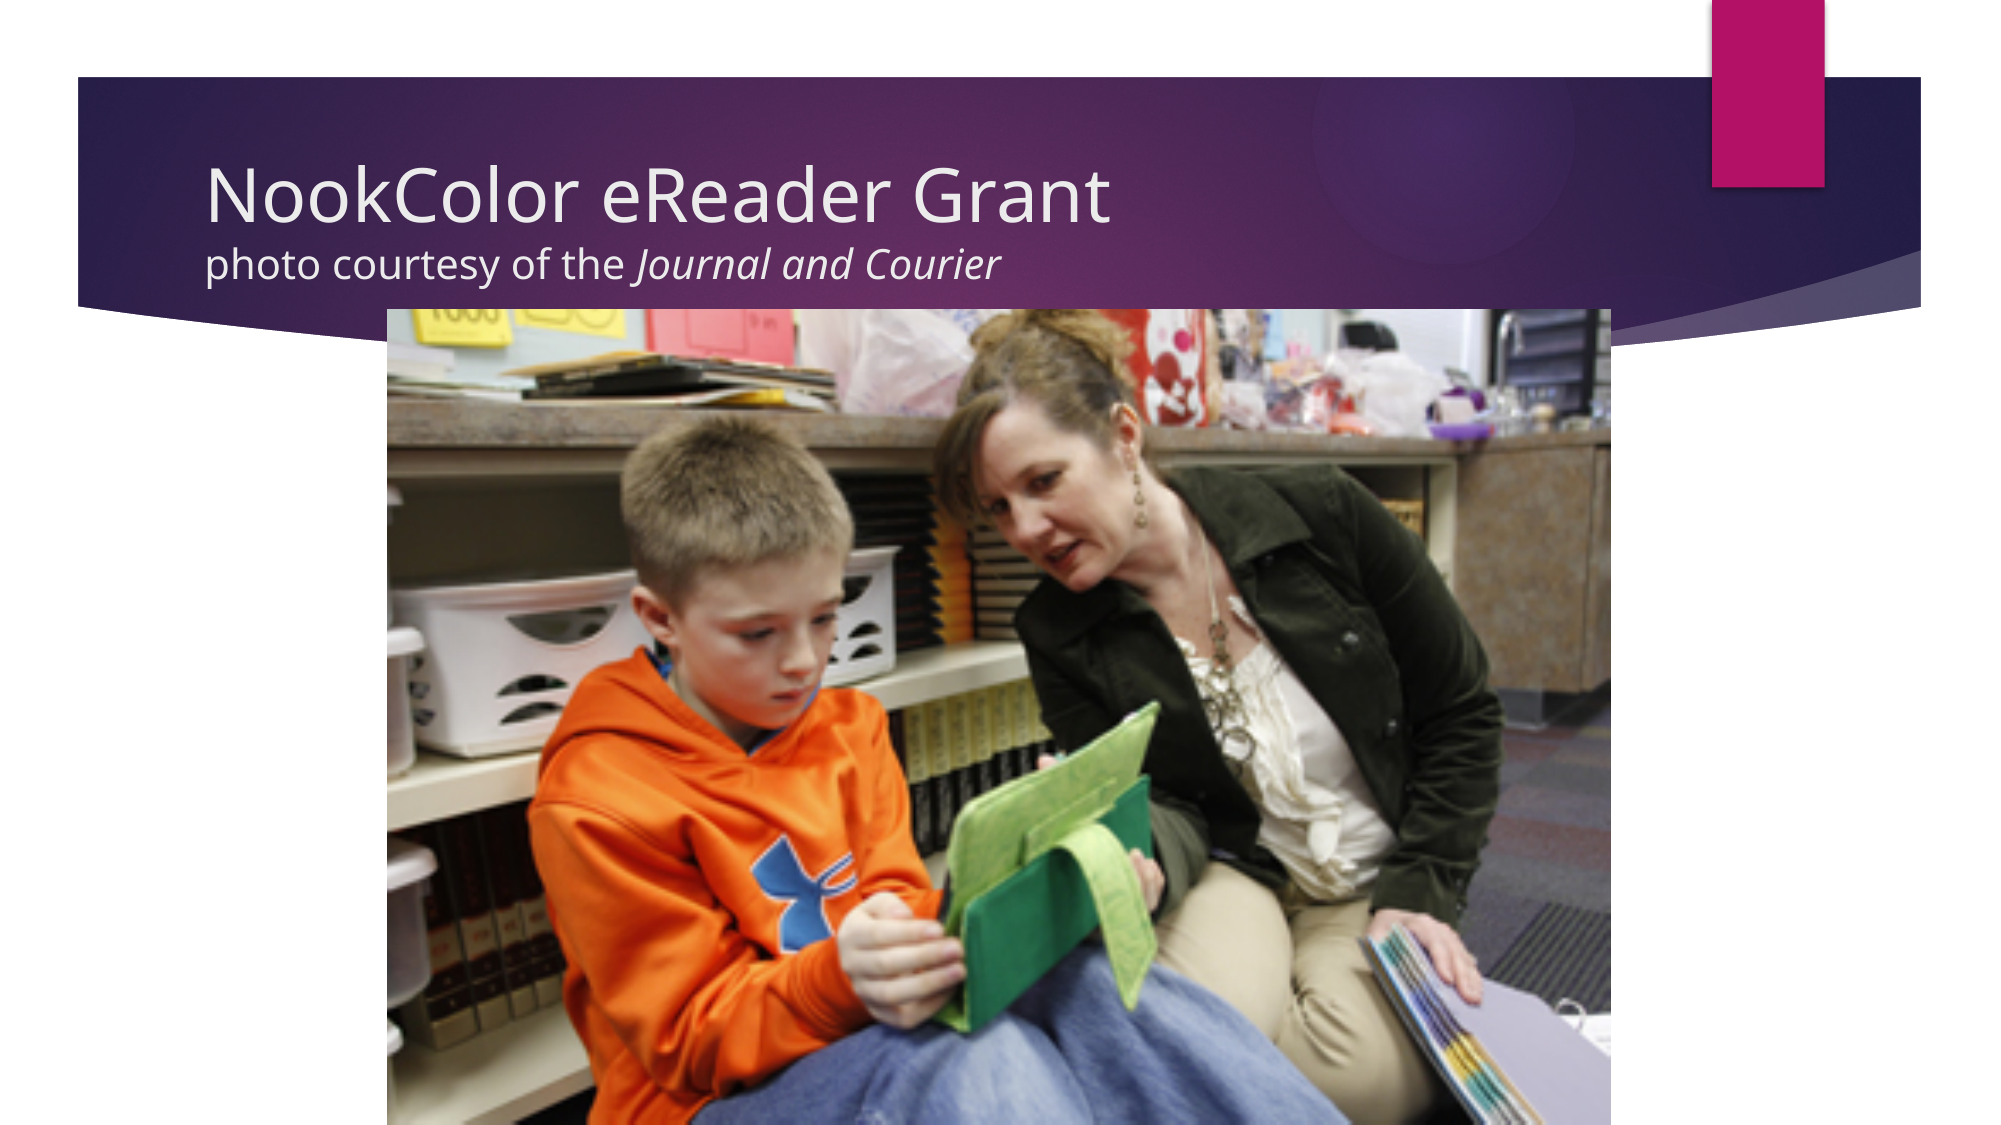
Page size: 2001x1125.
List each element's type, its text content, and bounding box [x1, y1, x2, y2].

title NookColor eReader Grant photo courtesy of the Journal and Courier [189, 159, 1627, 276]
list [387, 309, 1612, 1125]
